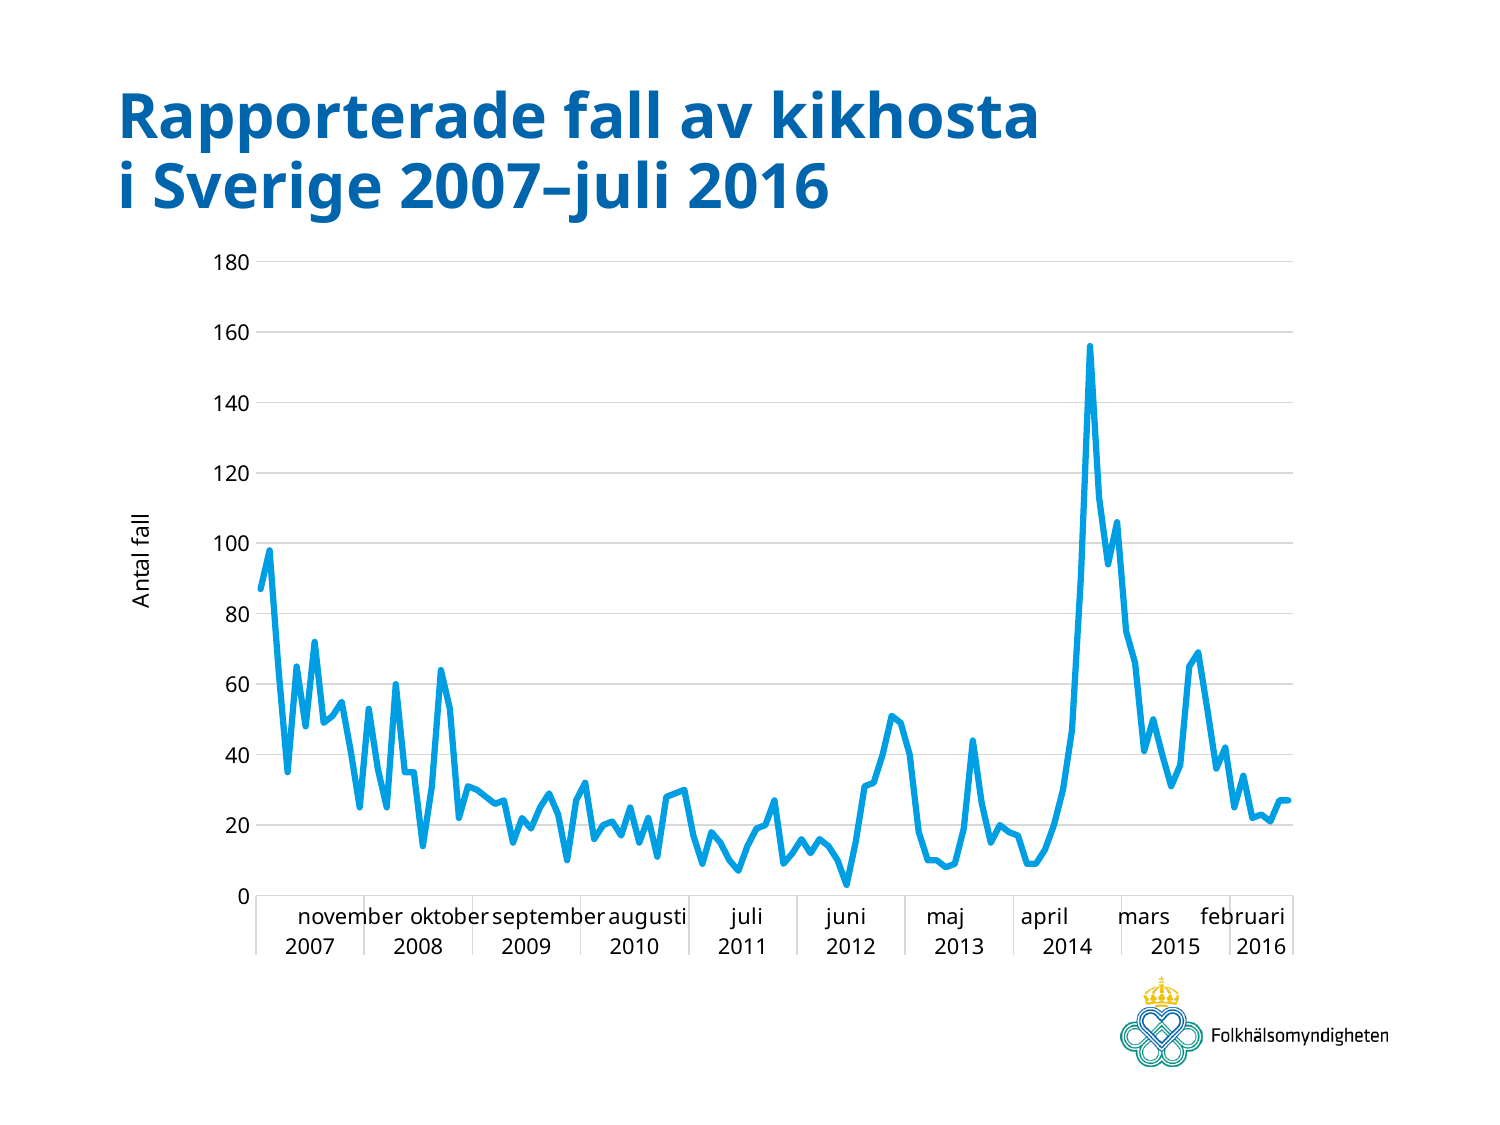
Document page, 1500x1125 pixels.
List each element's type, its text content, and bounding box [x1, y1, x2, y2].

title Rapporterade fall av kikhosta i Sverige 2007–juli 2016 [117, 71, 1164, 222]
chart [116, 231, 1318, 977]
picture [1120, 976, 1388, 1067]
